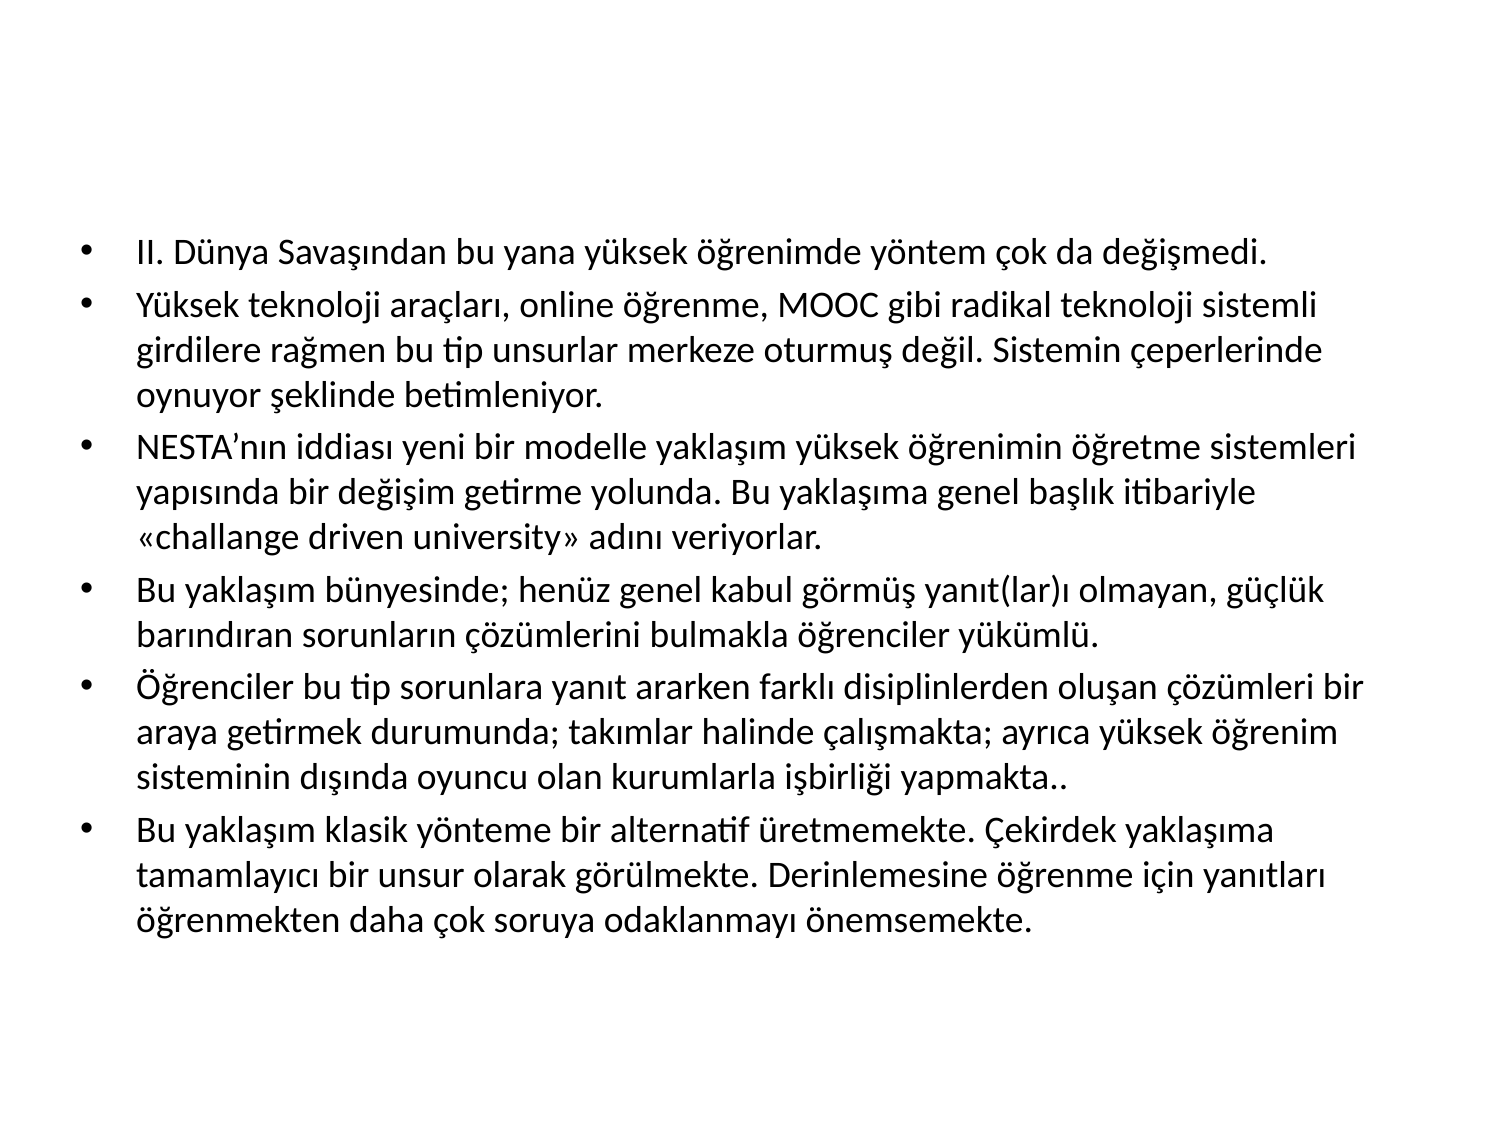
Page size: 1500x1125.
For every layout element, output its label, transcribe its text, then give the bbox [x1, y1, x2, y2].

list II. Dünya Savaşından bu yana yüksek öğrenimde yöntem çok da değişmedi. Yüksek teknoloji araçları, online öğrenme, MOOC gibi radikal teknoloji sistemli girdilere rağmen bu tip unsurlar merkeze oturmuş değil. Sistemin çeperlerinde oynuyor şeklinde betimleniyor. NESTA’nın iddiası yeni bir modelle yaklaşım yüksek öğrenimin öğretme sistemleri yapısında bir değişim getirme yolunda. Bu yaklaşıma genel başlık itibariyle «challange driven university» adını veriyorlar. Bu yaklaşım bünyesinde; henüz genel kabul görmüş yanıt(lar)ı olmayan, güçlük barındıran sorunların çözümlerini bulmakla öğrenciler yükümlü. Öğrenciler bu tip sorunlara yanıt ararken farklı disiplinlerden oluşan çözümleri bir araya getirmek durumunda; takımlar halinde çalışmakta; ayrıca yüksek öğrenim sisteminin dışında oyuncu olan kurumlarla işbirliği yapmakta.. Bu yaklaşım klasik yönteme bir alternatif üretmemekte. Çekirdek yaklaşıma tamamlayıcı bir unsur olarak görülmekte. Derinlemesine öğrenme için yanıtları öğrenmekten daha çok soruya odaklanmayı önemsemekte. [64, 219, 1415, 963]
